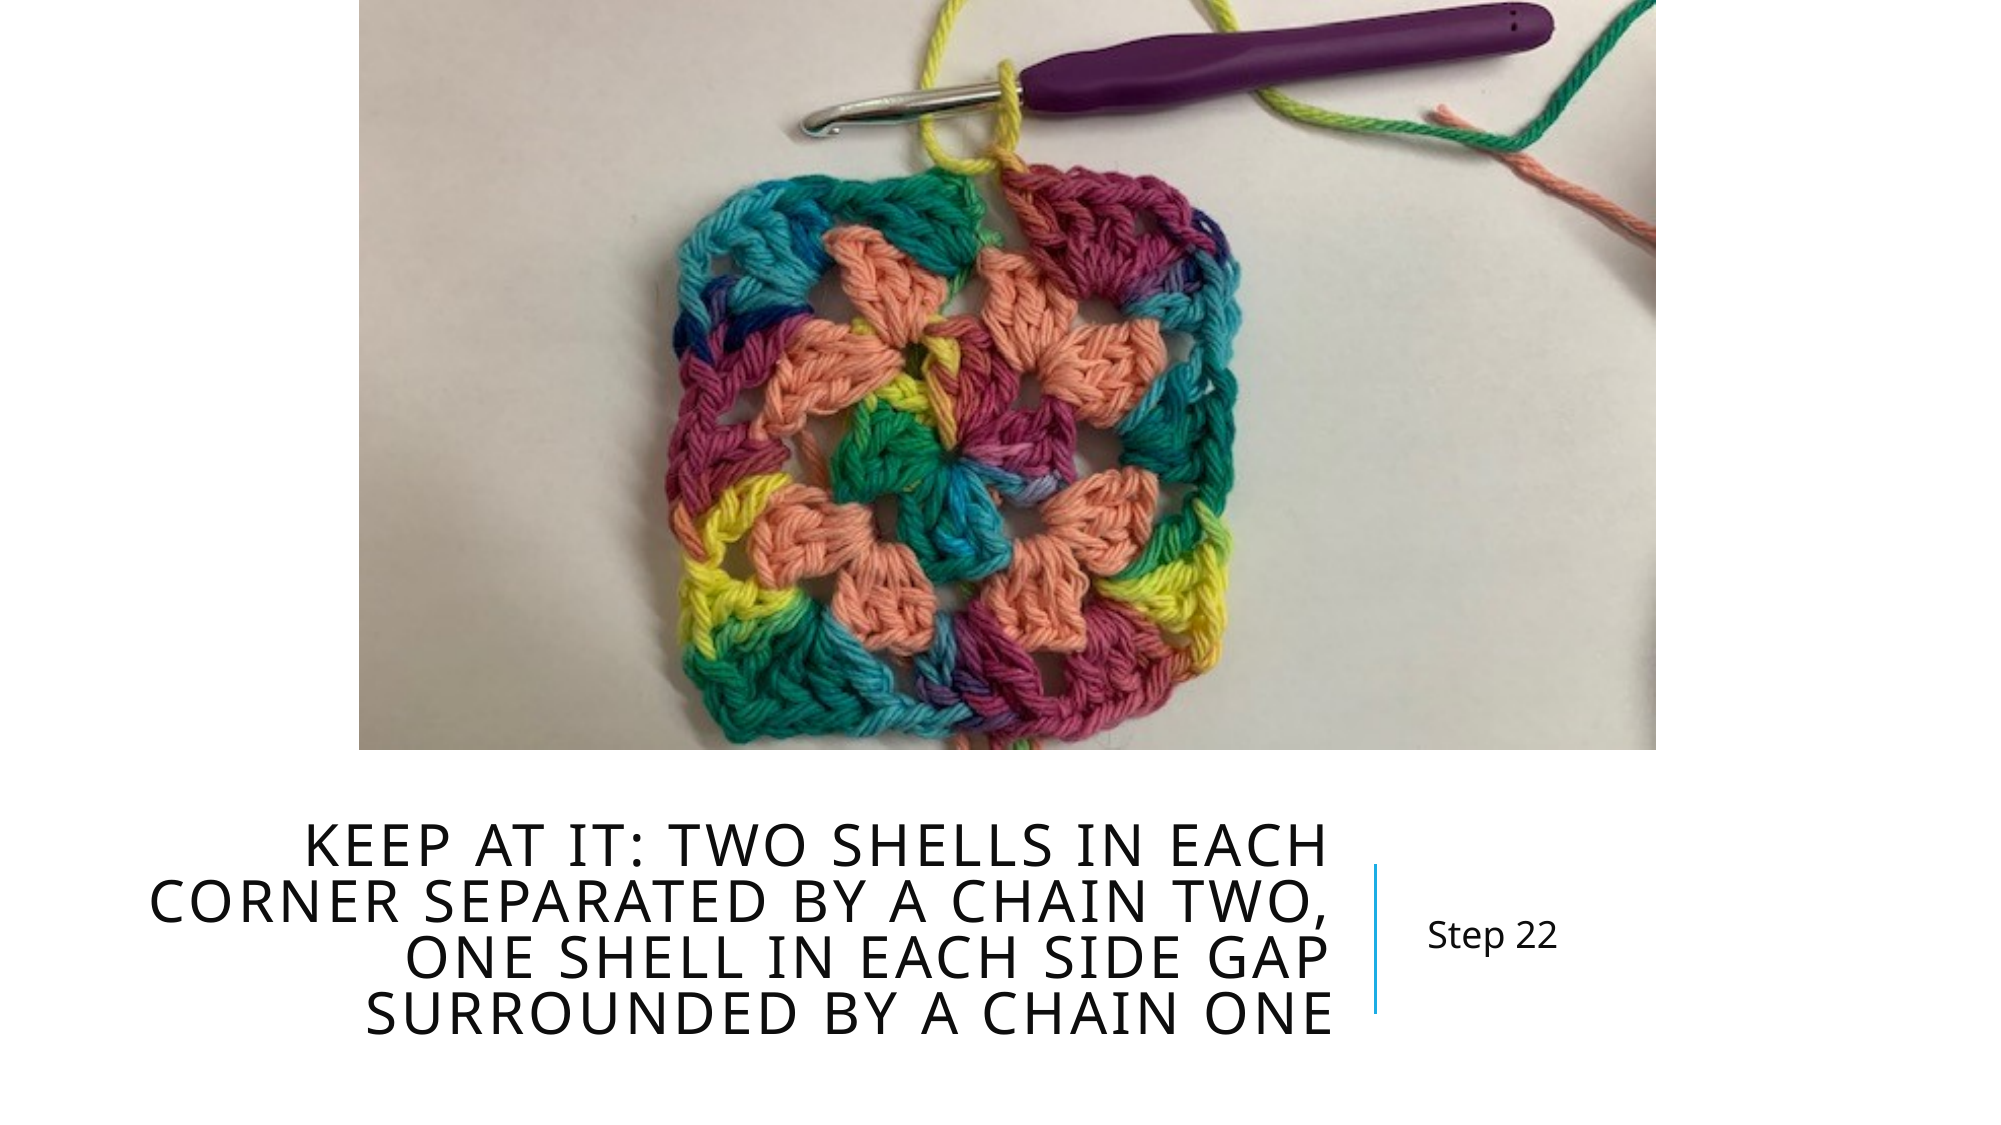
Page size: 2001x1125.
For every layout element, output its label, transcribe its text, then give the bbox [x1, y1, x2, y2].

title Keep at it: two shells in each corner separated by a chain two, one shell in each side gap surrounded by a chain one [75, 813, 1350, 1054]
picture [0, 0, 2000, 751]
list Step 22 [1412, 813, 1938, 1054]
